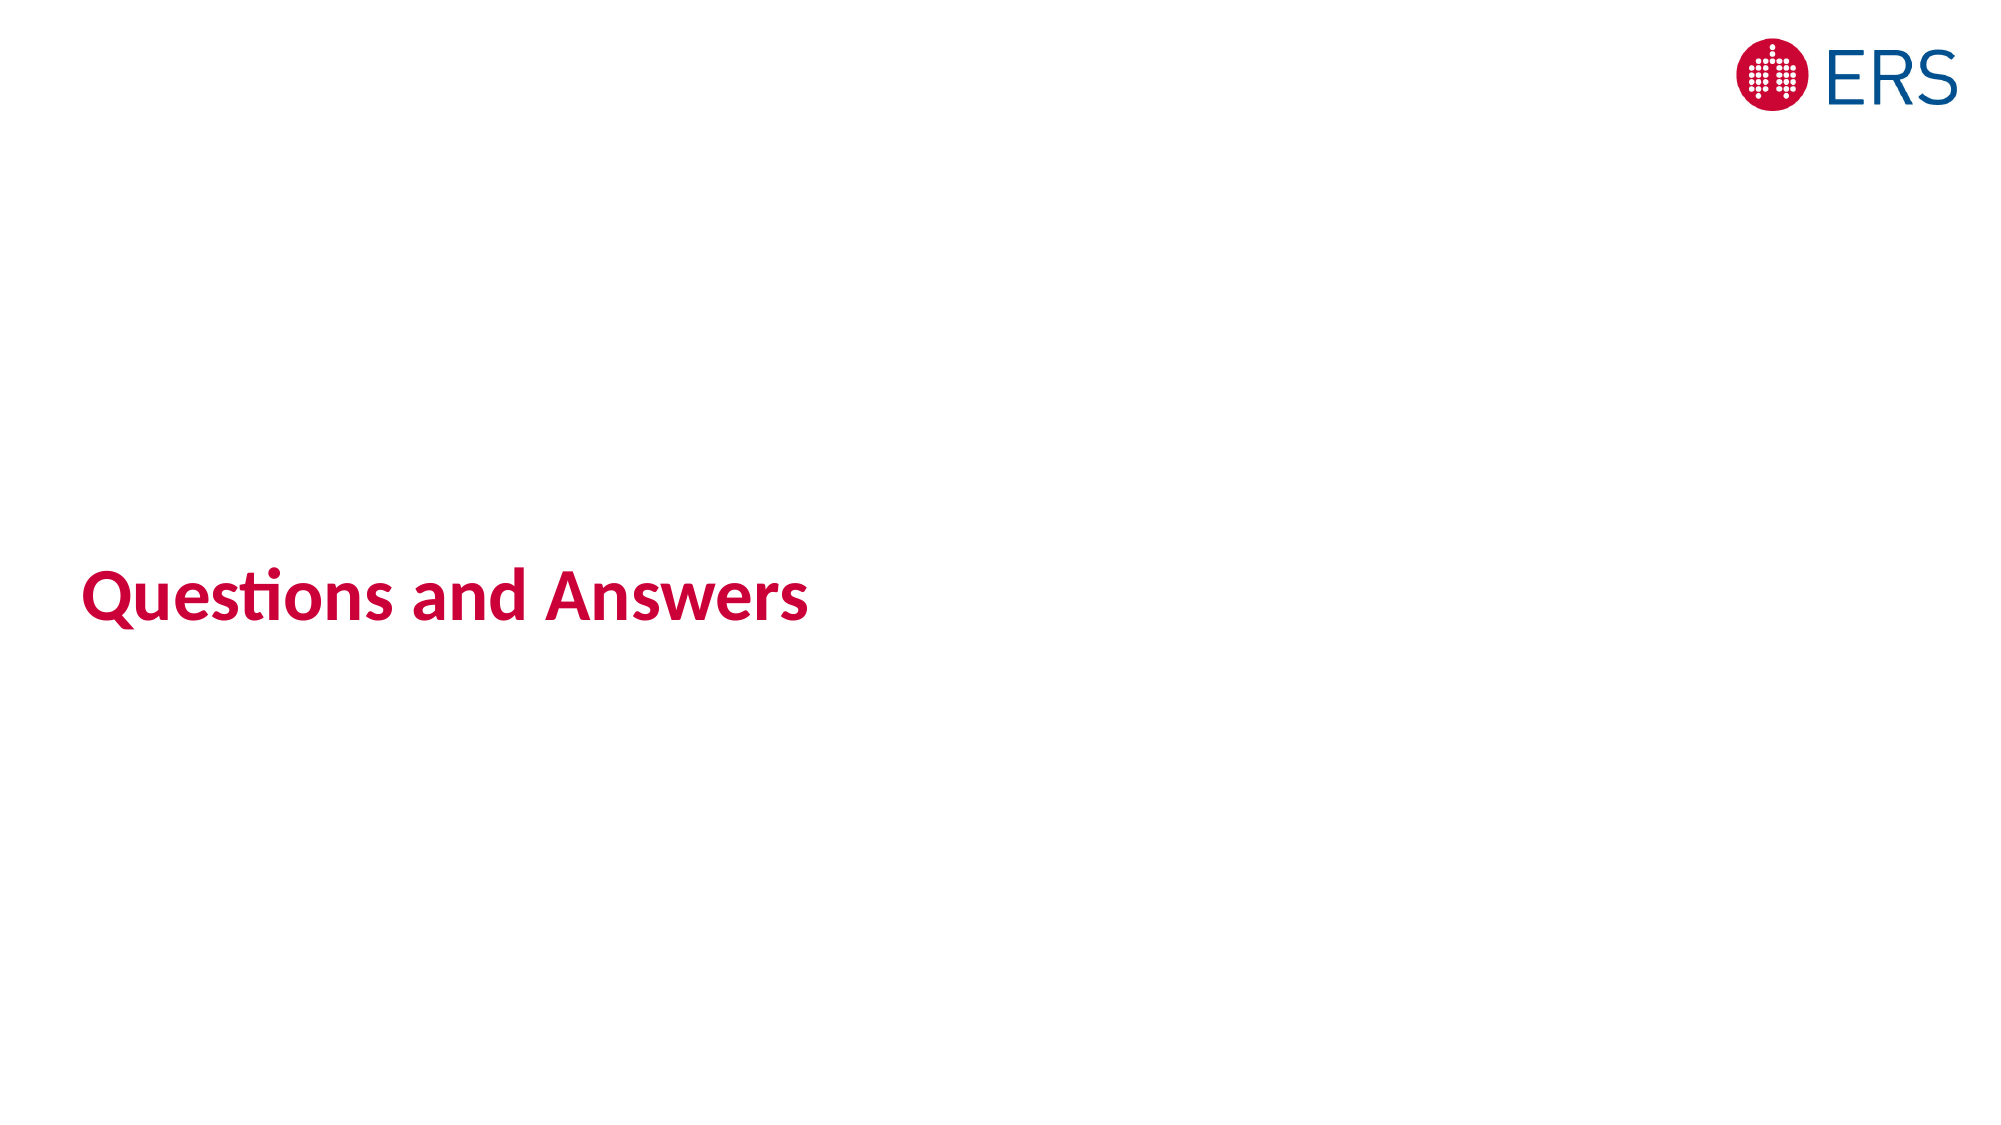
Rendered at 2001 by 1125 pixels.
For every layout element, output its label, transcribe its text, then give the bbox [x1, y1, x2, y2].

title Questions and Answers [66, 538, 1755, 653]
picture [1734, 35, 1959, 112]
